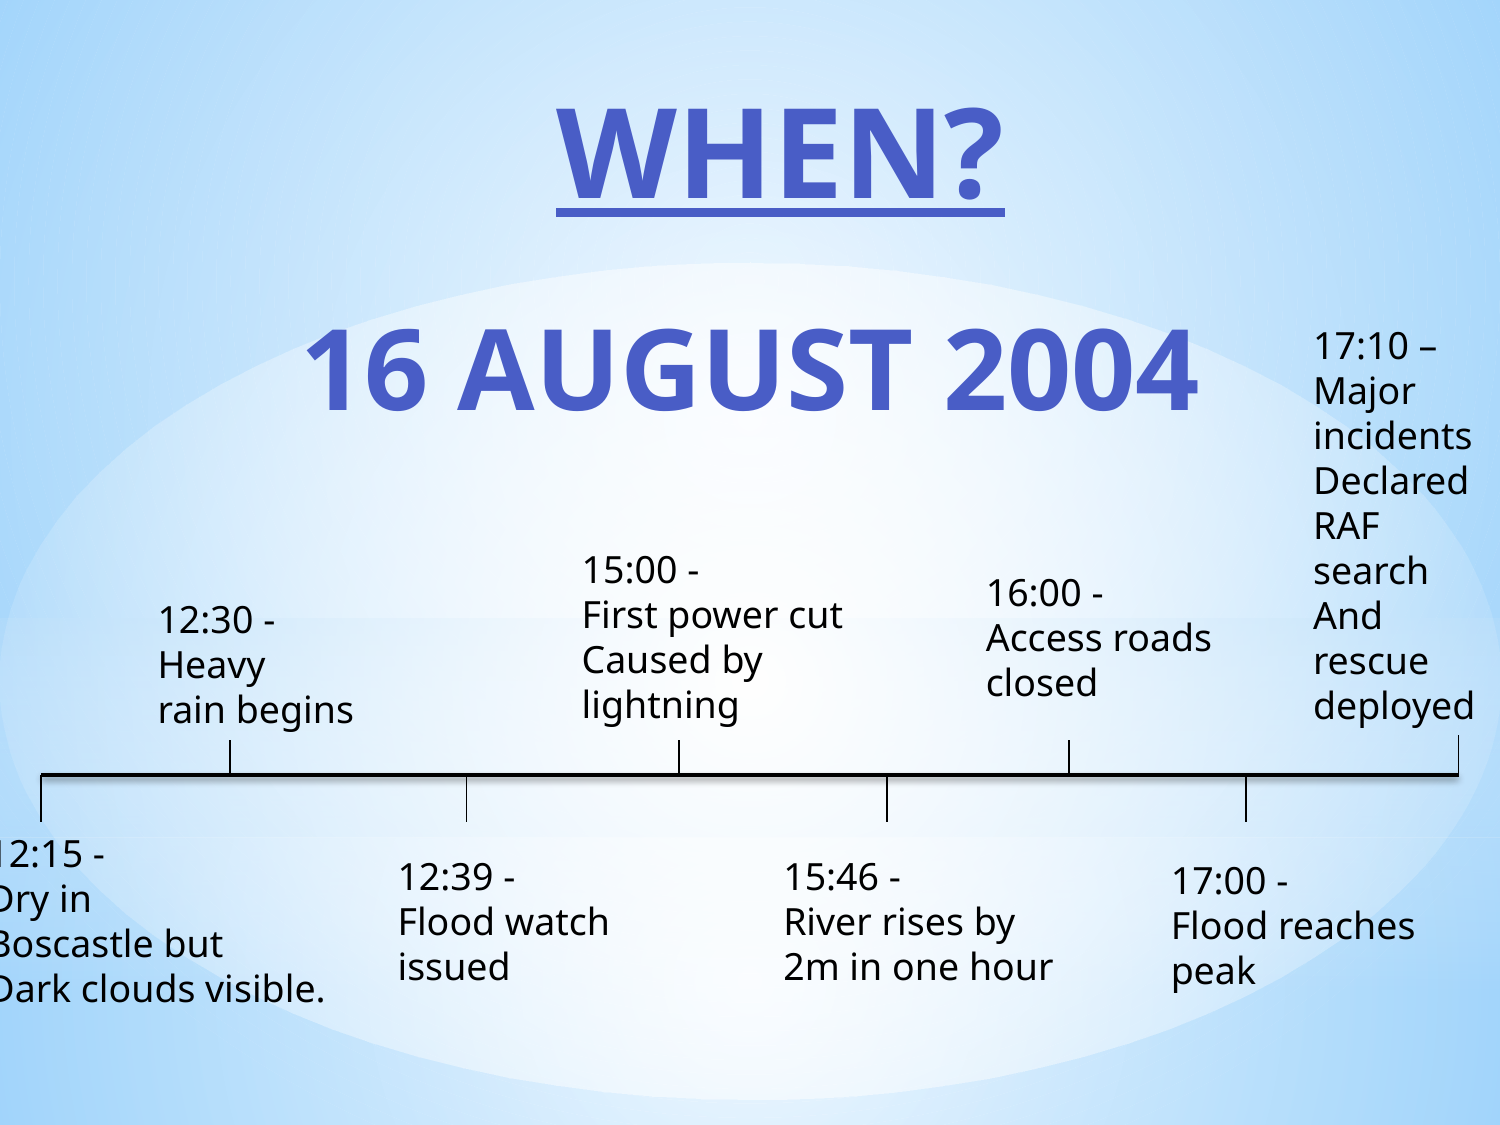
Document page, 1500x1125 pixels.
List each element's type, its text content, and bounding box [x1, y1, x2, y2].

text_box 17:00 - Flood reaches peak [1156, 849, 1441, 1000]
text_box 15:00 - First power cut Caused by lightning [566, 538, 859, 734]
text_box 17:10 – Major incidents Declared RAF search And rescue deployed [1298, 314, 1496, 735]
text_box 15:46 - River rises by 2m in one hour [768, 845, 1069, 996]
text_box 12:39 - Flood watch issued [382, 845, 635, 996]
text_box 16 AUGUST 2004 [284, 290, 1216, 441]
text_box 16:00 - Access roads closed [970, 561, 1237, 711]
text_box When? [541, 66, 1020, 232]
text_box 12:30 - Heavy rain begins [142, 588, 369, 738]
text_box 12:15 - Dry in Boscastle but Dark clouds visible. [0, 822, 341, 1018]
